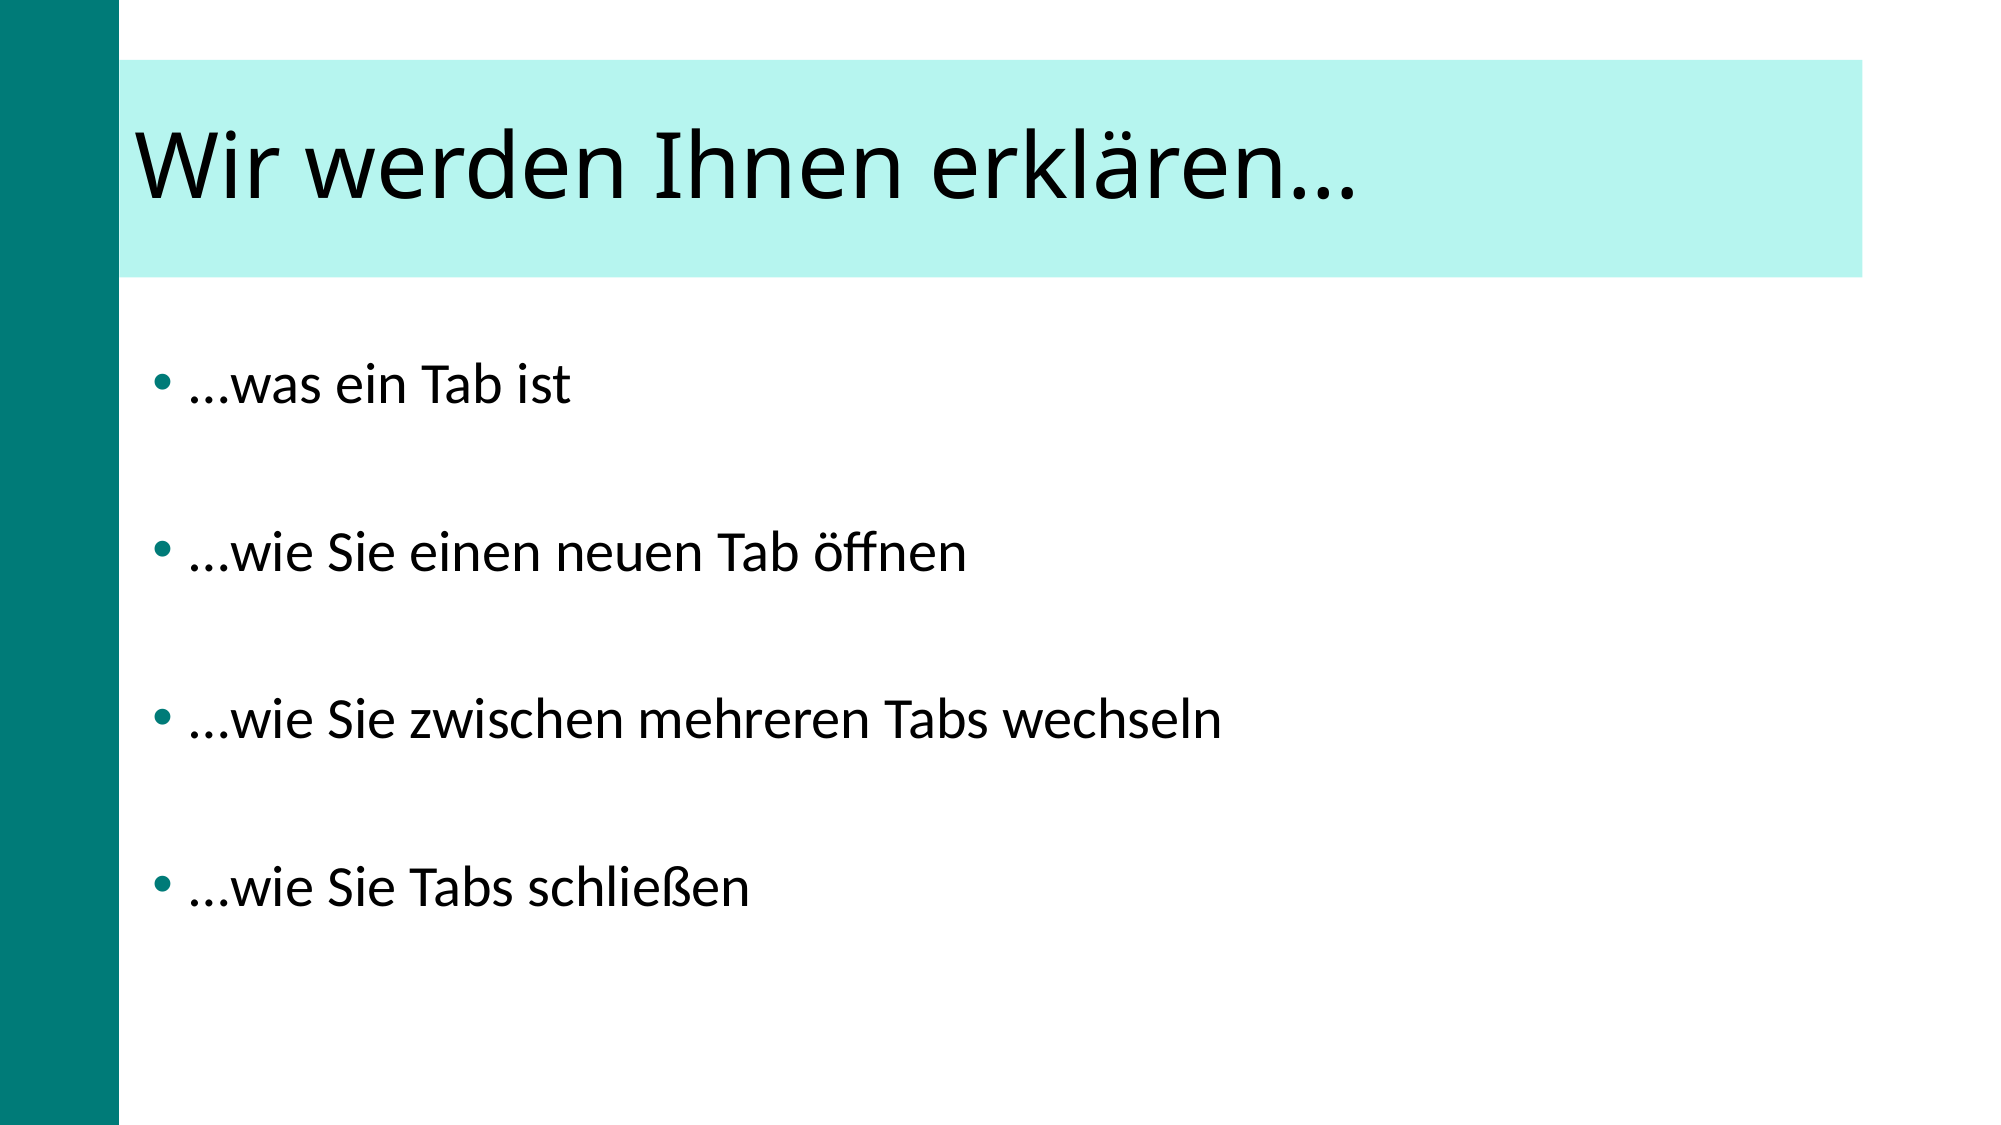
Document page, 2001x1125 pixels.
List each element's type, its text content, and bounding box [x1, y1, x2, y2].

list …was ein Tab ist …wie Sie einen neuen Tab öffnen …wie Sie zwischen mehreren Tabs wechseln …wie Sie Tabs schließen [137, 345, 1863, 1014]
title Wir werden Ihnen erklären… [119, 59, 1863, 278]
